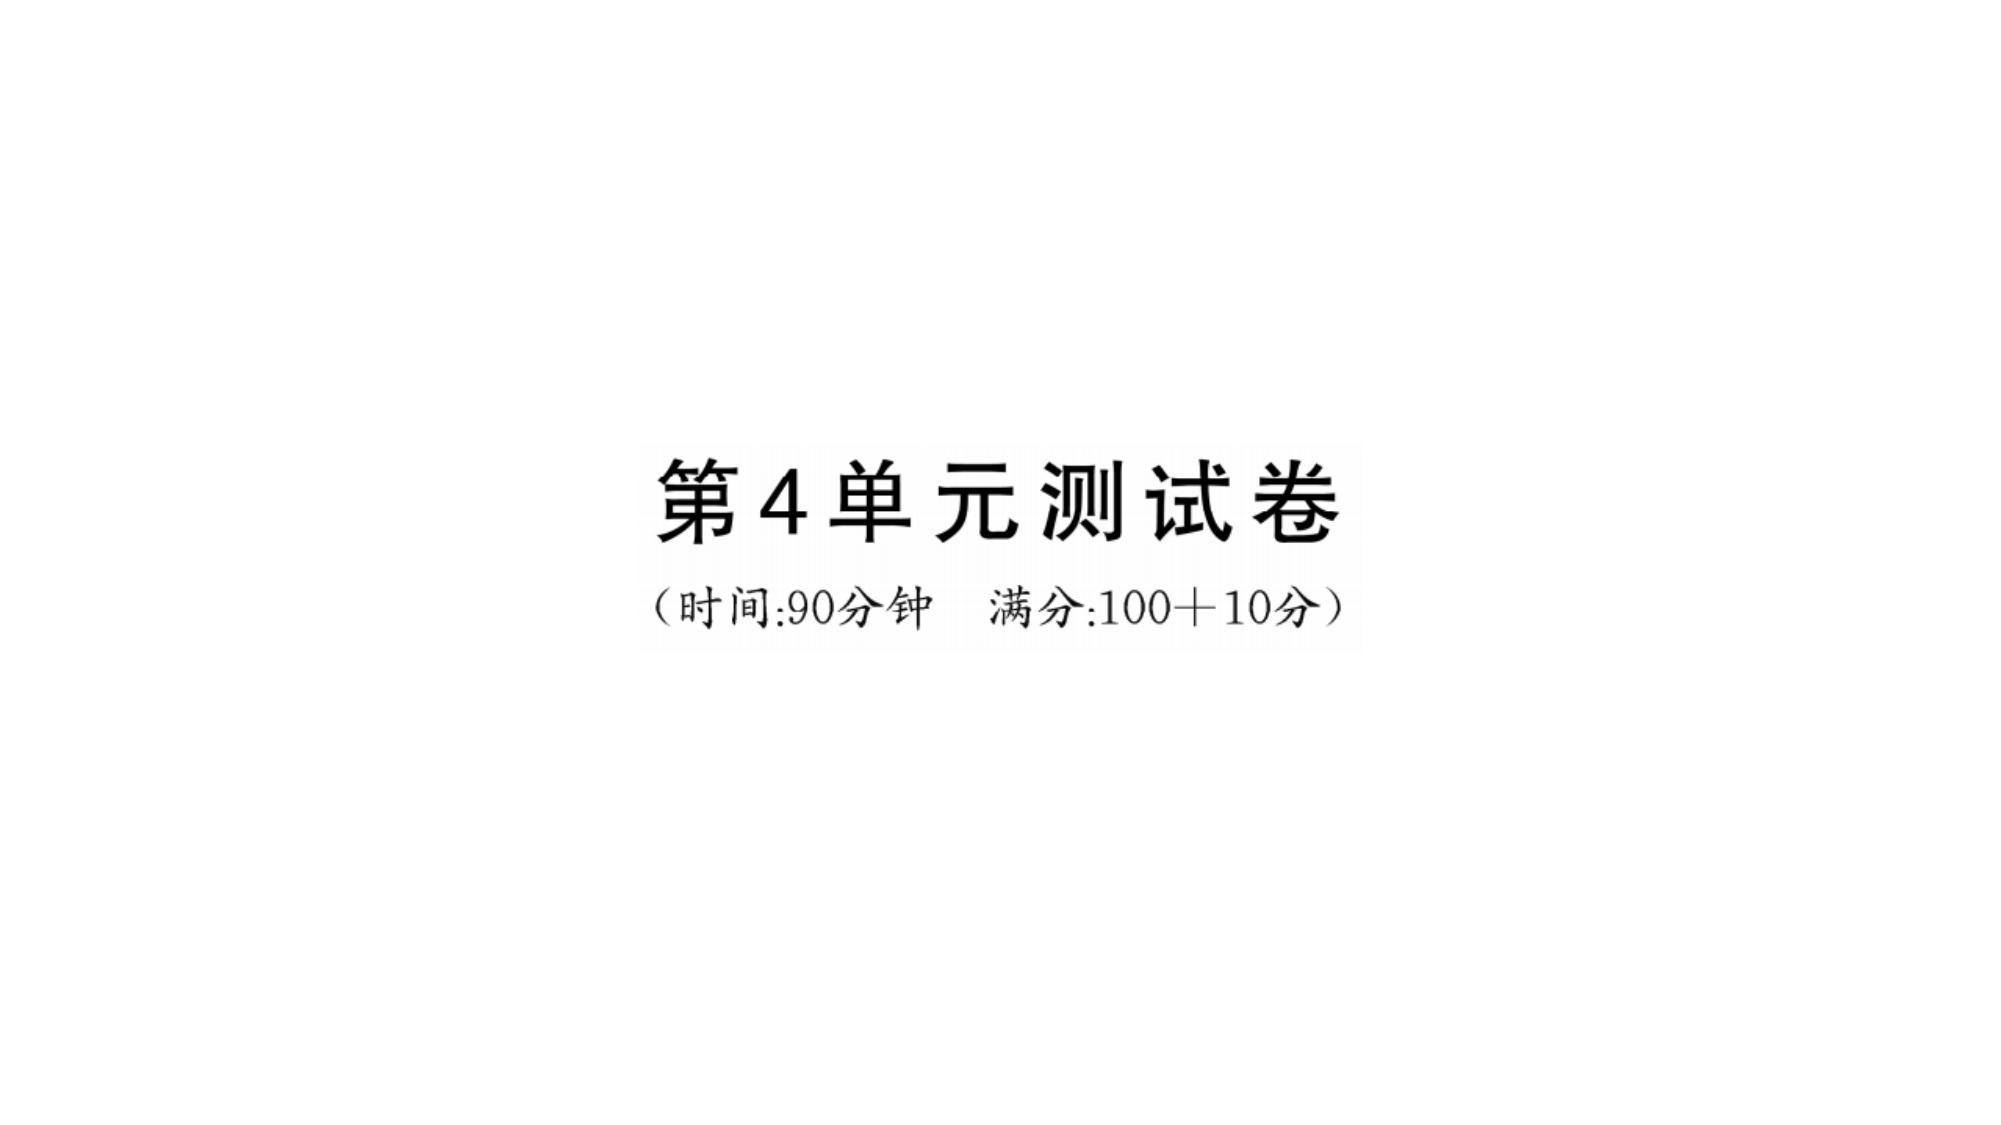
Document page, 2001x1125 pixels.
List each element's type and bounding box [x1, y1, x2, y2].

picture [637, 444, 1363, 653]
